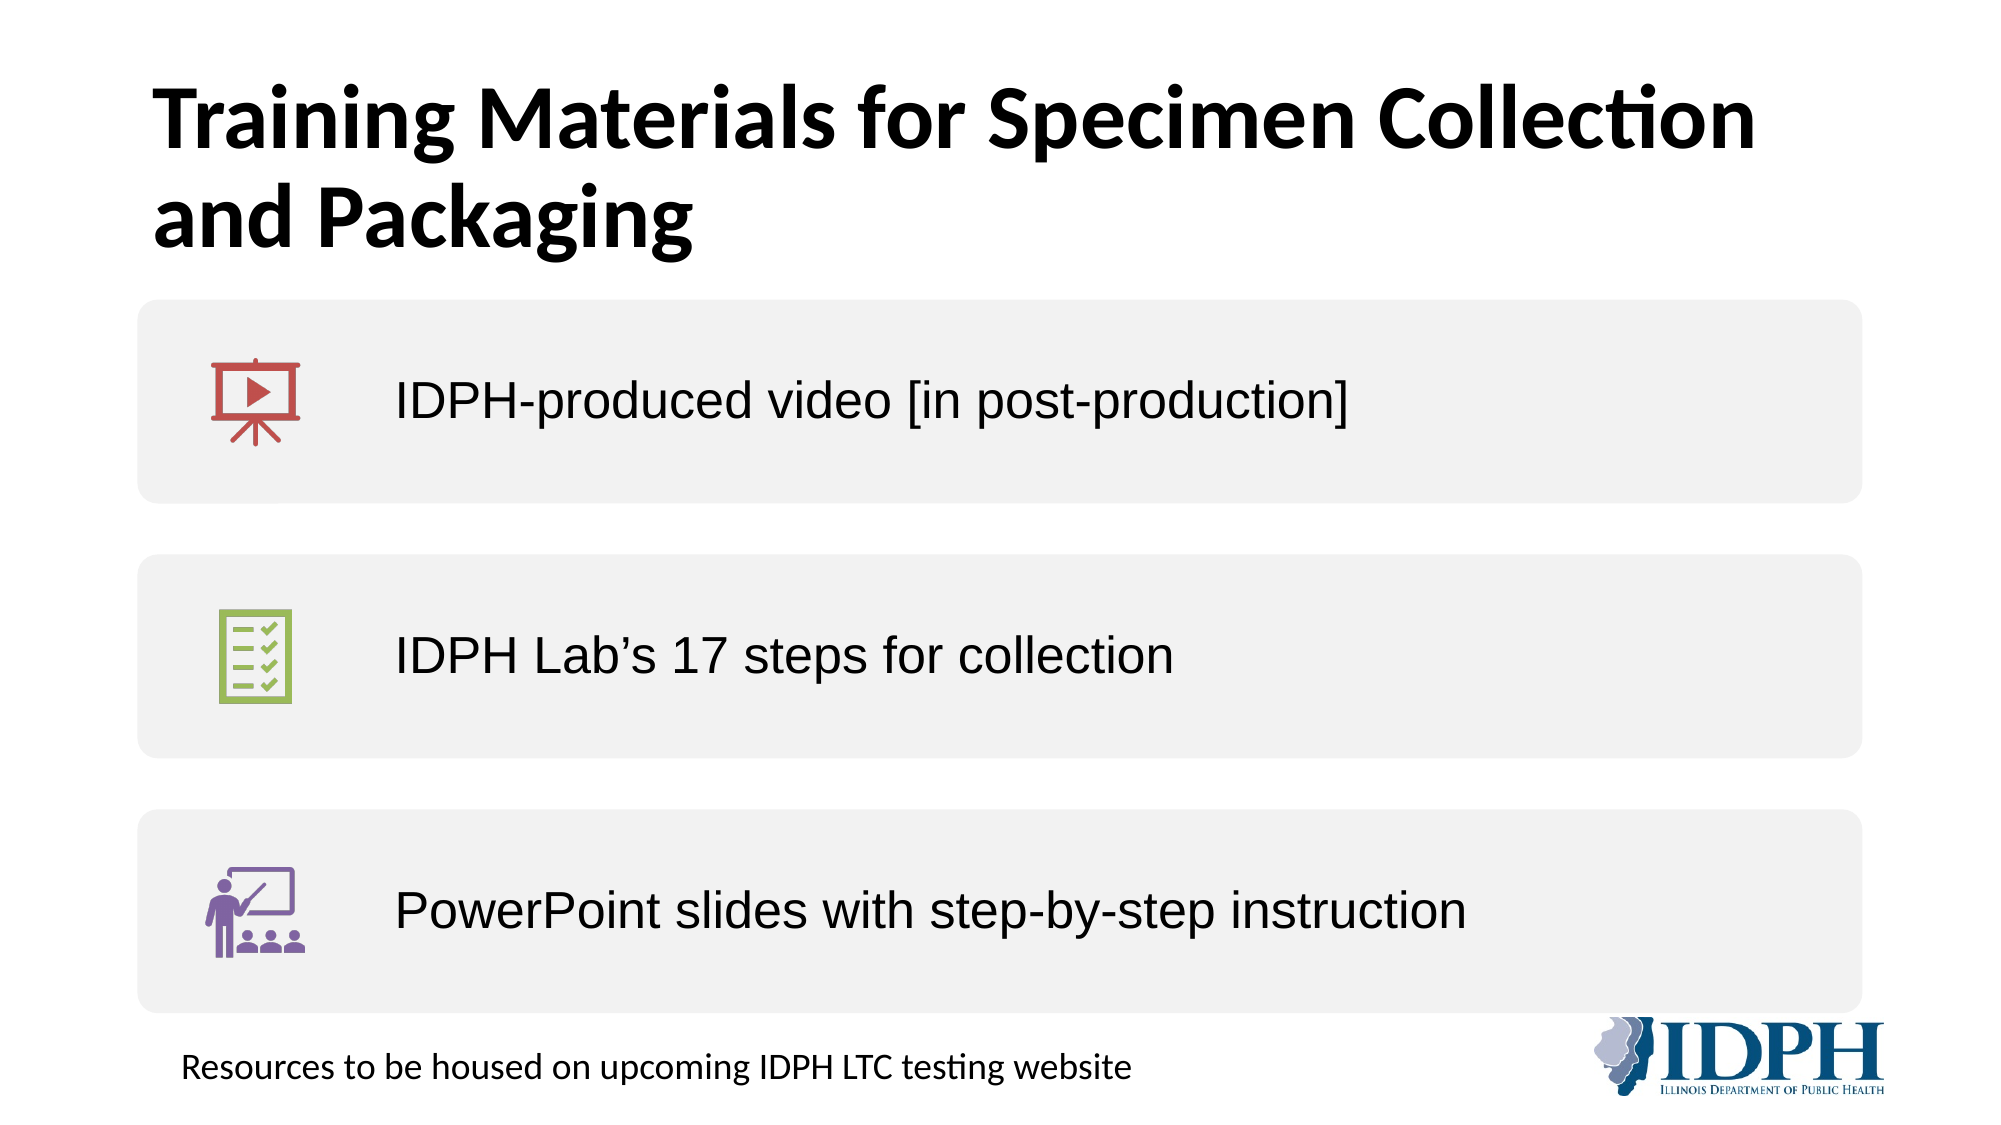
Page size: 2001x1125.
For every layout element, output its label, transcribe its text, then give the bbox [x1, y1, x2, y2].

text_box Resources to be housed on upcoming IDPH LTC testing website [173, 1034, 1603, 1095]
picture [1594, 1017, 1884, 1096]
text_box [137, 299, 1863, 1014]
title Training Materials for Specimen Collection and Packaging [136, 59, 1863, 278]
